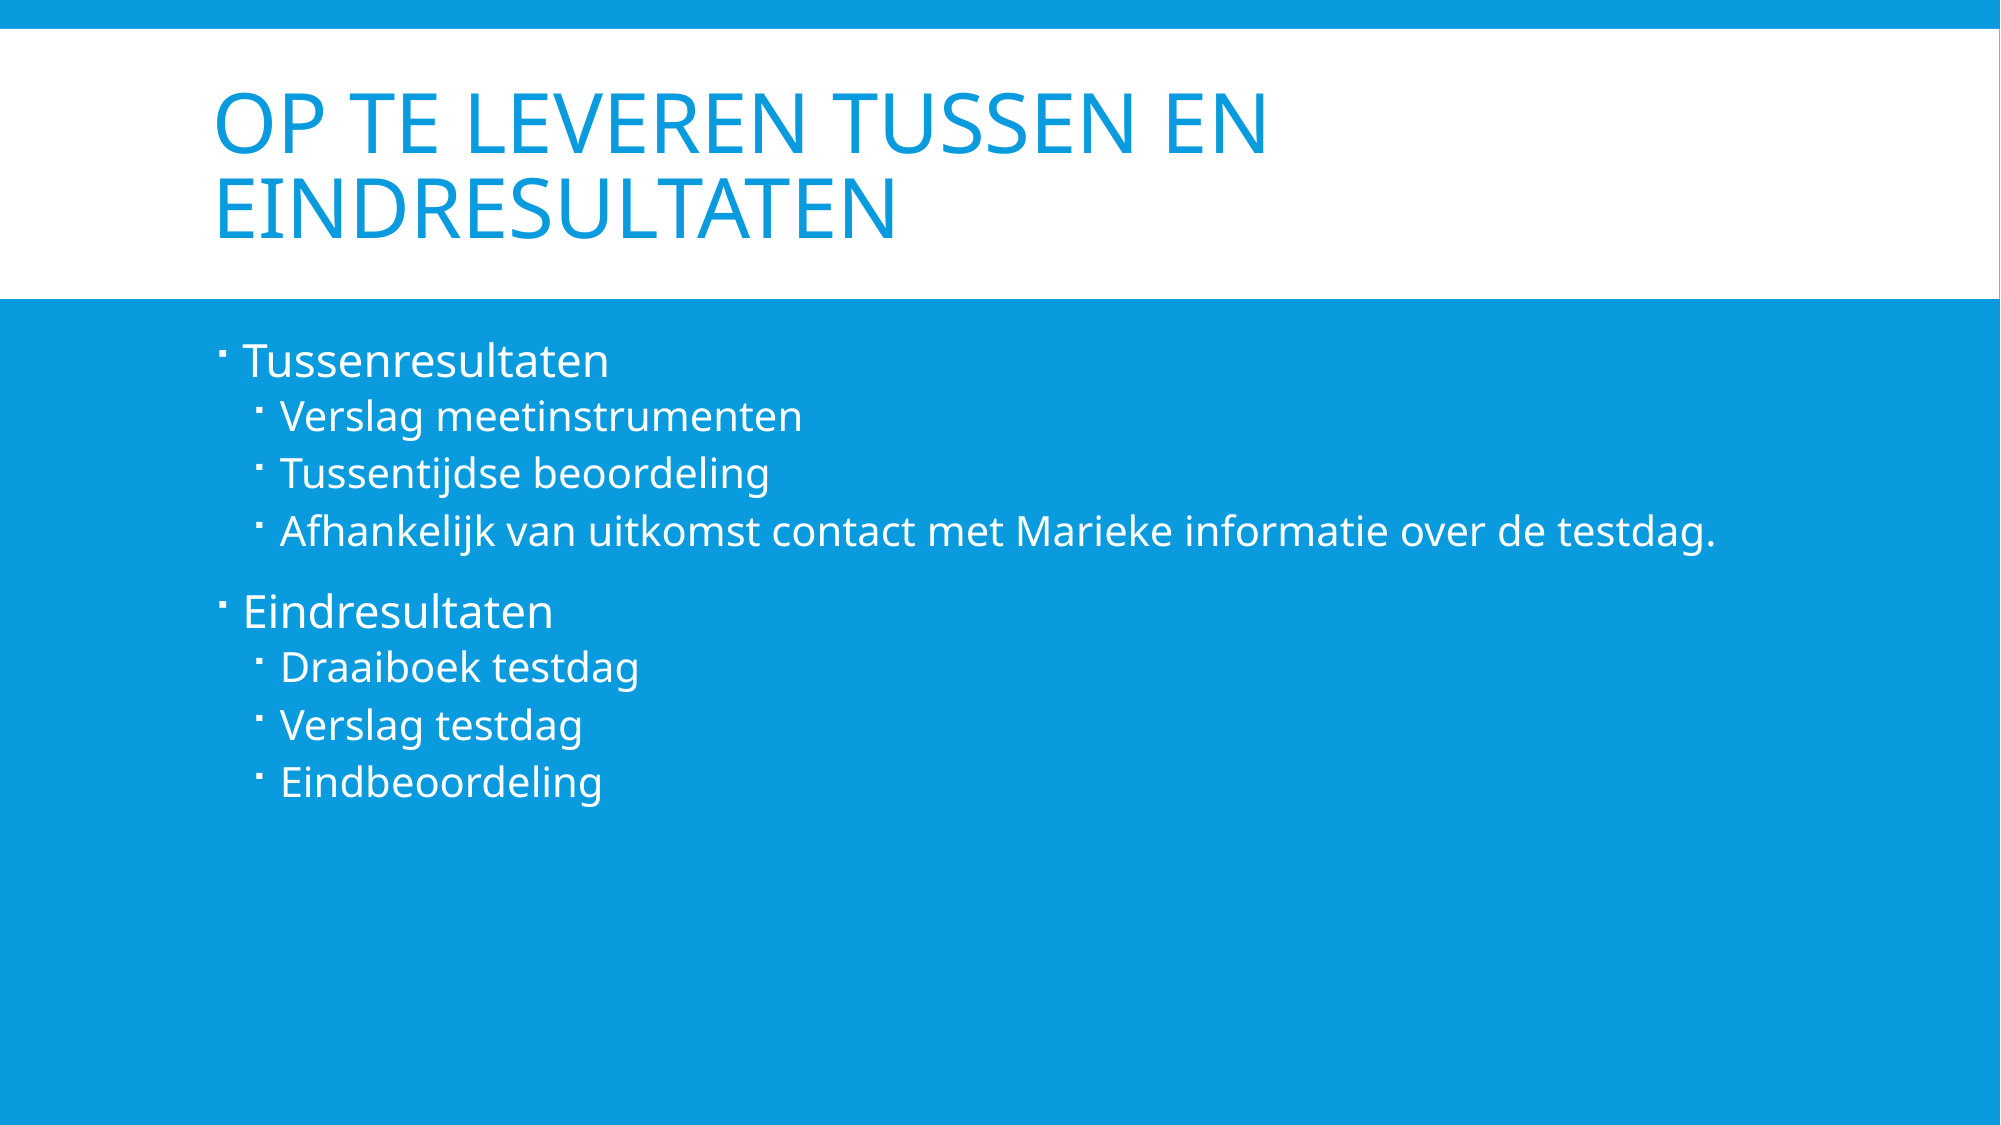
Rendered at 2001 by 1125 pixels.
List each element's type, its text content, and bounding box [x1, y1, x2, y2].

title Op te leveren tussen en eindresultaten [197, 46, 1803, 295]
list Tussenresultaten Verslag meetinstrumenten Tussentijdse beoordeling Afhankelijk van uitkomst contact met Marieke informatie over de testdag. Eindresultaten Draaiboek testdag Verslag testdag Eindbeoordeling [197, 329, 1803, 1020]
